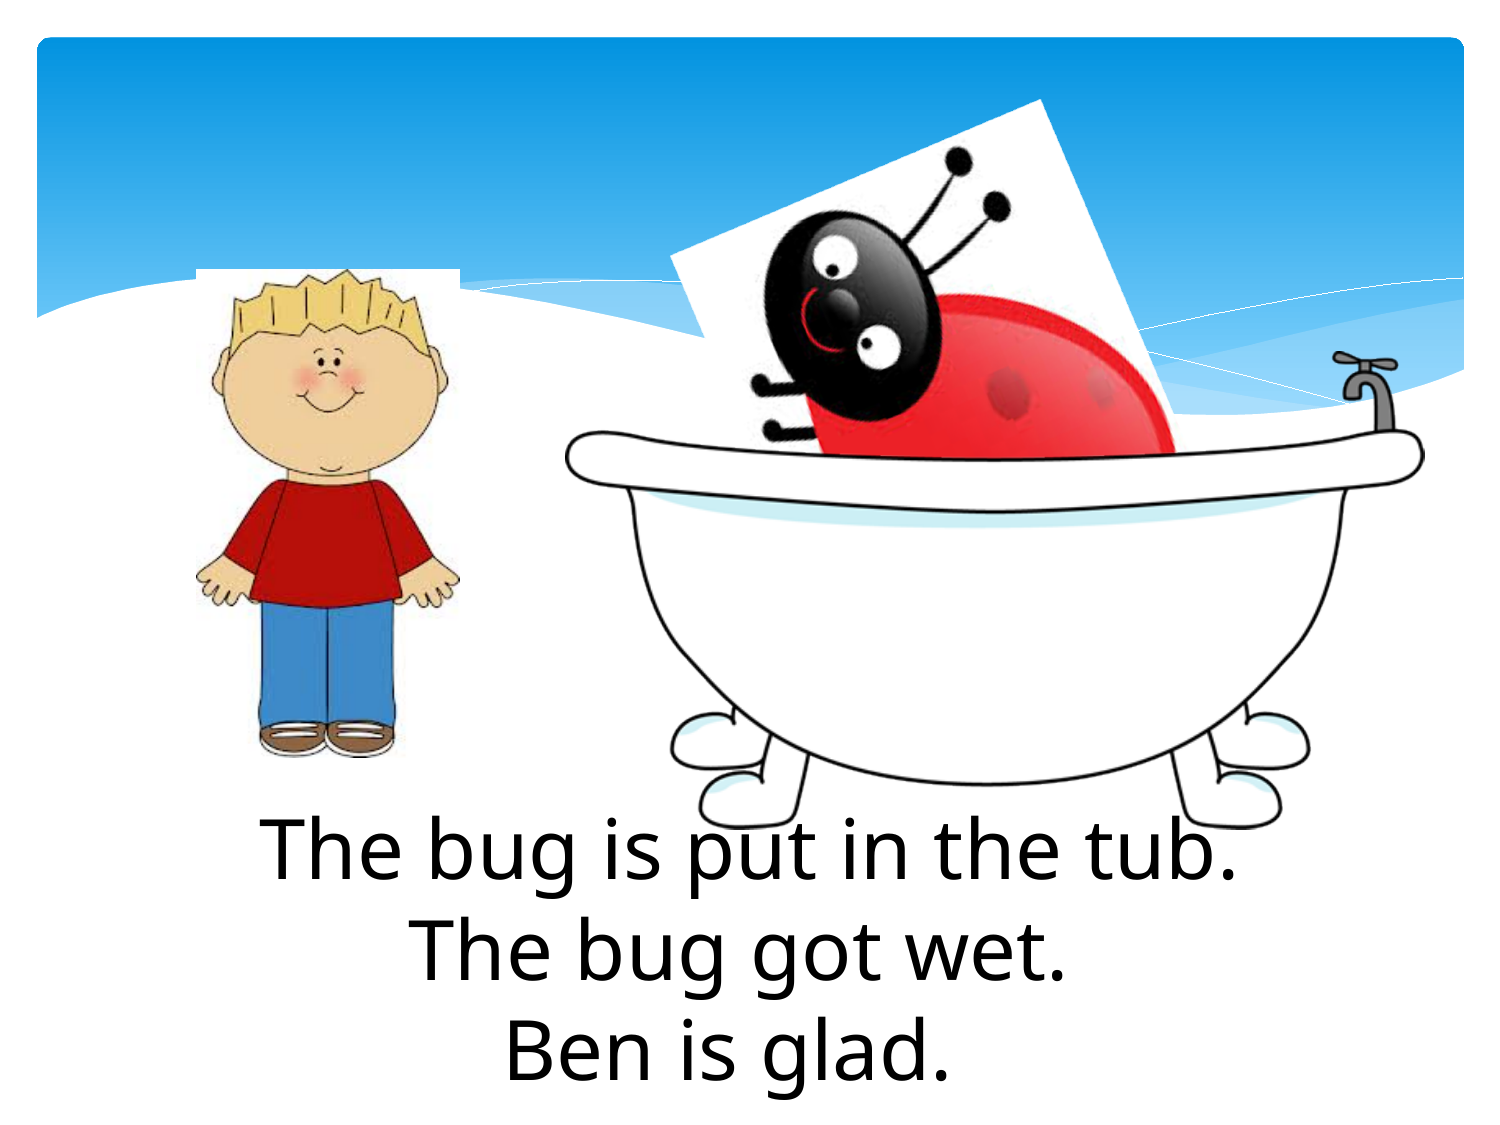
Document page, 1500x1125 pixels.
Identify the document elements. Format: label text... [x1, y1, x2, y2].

title The bug is put in the tub. The bug got wet. Ben is glad. [75, 788, 1425, 1105]
picture [565, 100, 1426, 830]
picture [195, 269, 460, 758]
